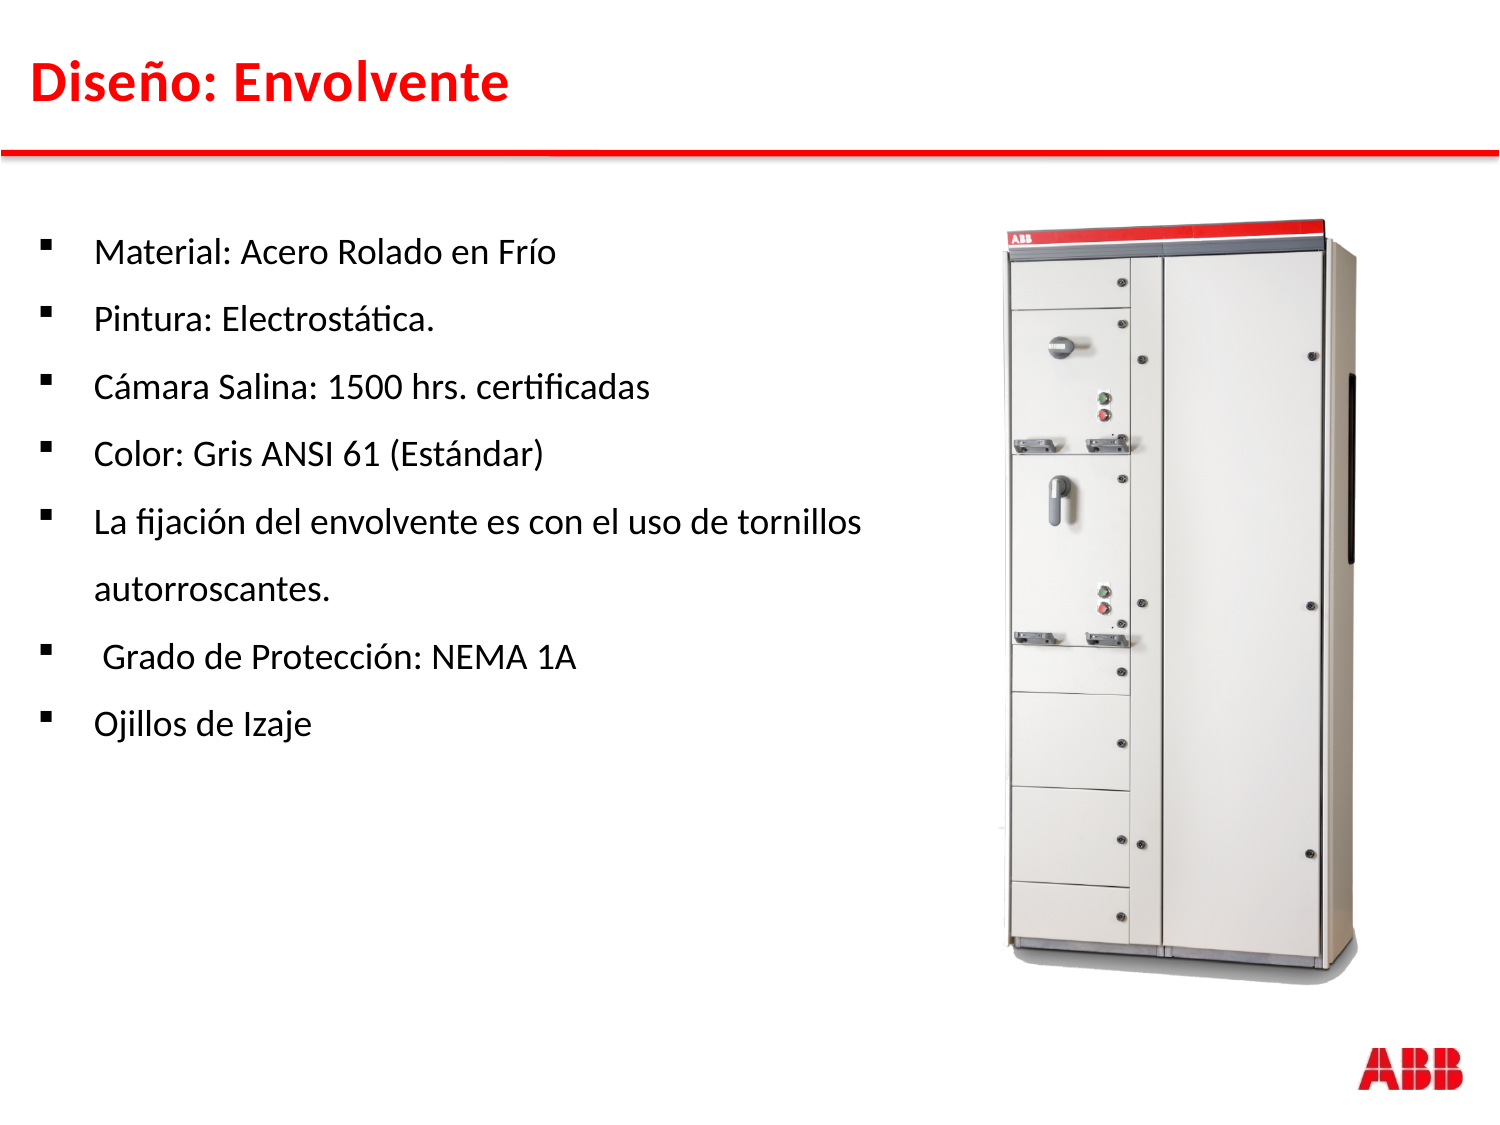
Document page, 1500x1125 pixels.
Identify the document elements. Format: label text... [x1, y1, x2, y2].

picture [1352, 1048, 1463, 1090]
title Diseño: Envolvente [0, 0, 1500, 169]
text_box Material: Acero Rolado en Frío Pintura: Electrostática. Cámara Salina: 1500 hrs. certificadas Color: Gris ANSI 61 (Estándar) La fijación del envolvente es con el uso de tornillos autorroscantes. Grado de Protección: NEMA 1A Ojillos de Izaje [37, 196, 983, 752]
picture [988, 130, 1363, 1004]
